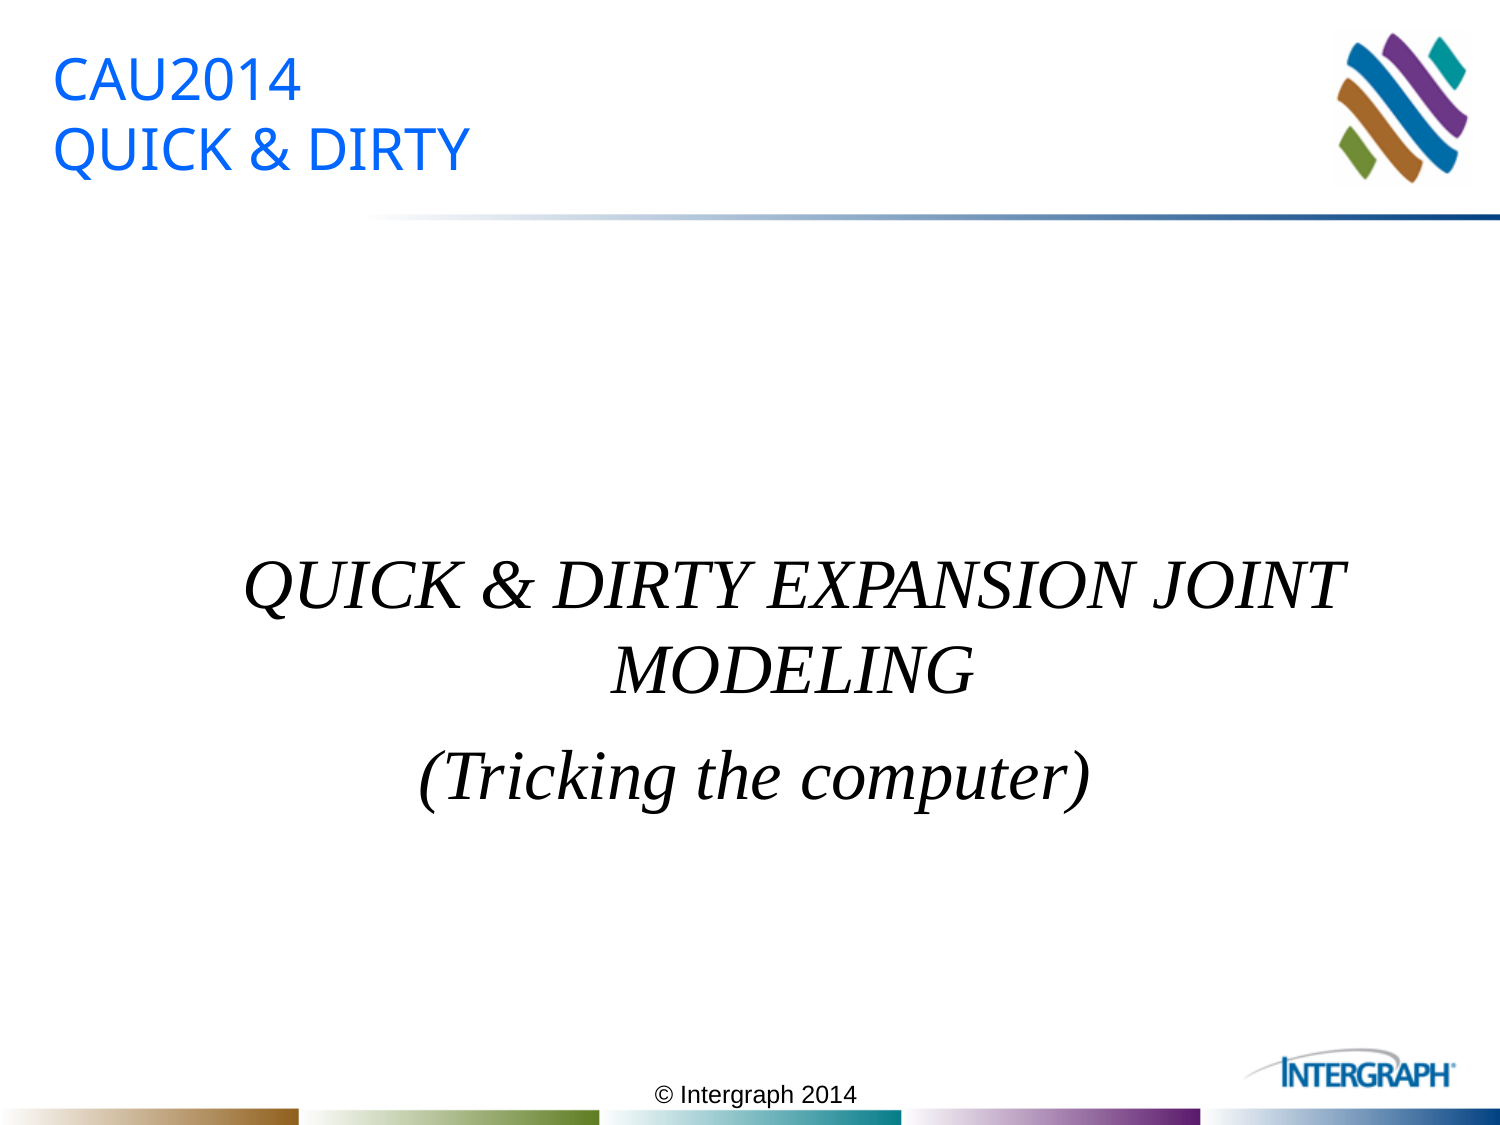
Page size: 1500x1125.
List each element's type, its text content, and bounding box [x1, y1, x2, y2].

picture [0, 0, 1500, 1125]
title CAU2014 QUICK & DIRTY [37, 24, 1213, 201]
text_box QUICK & DIRTY EXPANSION JOINT MODELING (Tricking the computer) [137, 562, 1450, 825]
